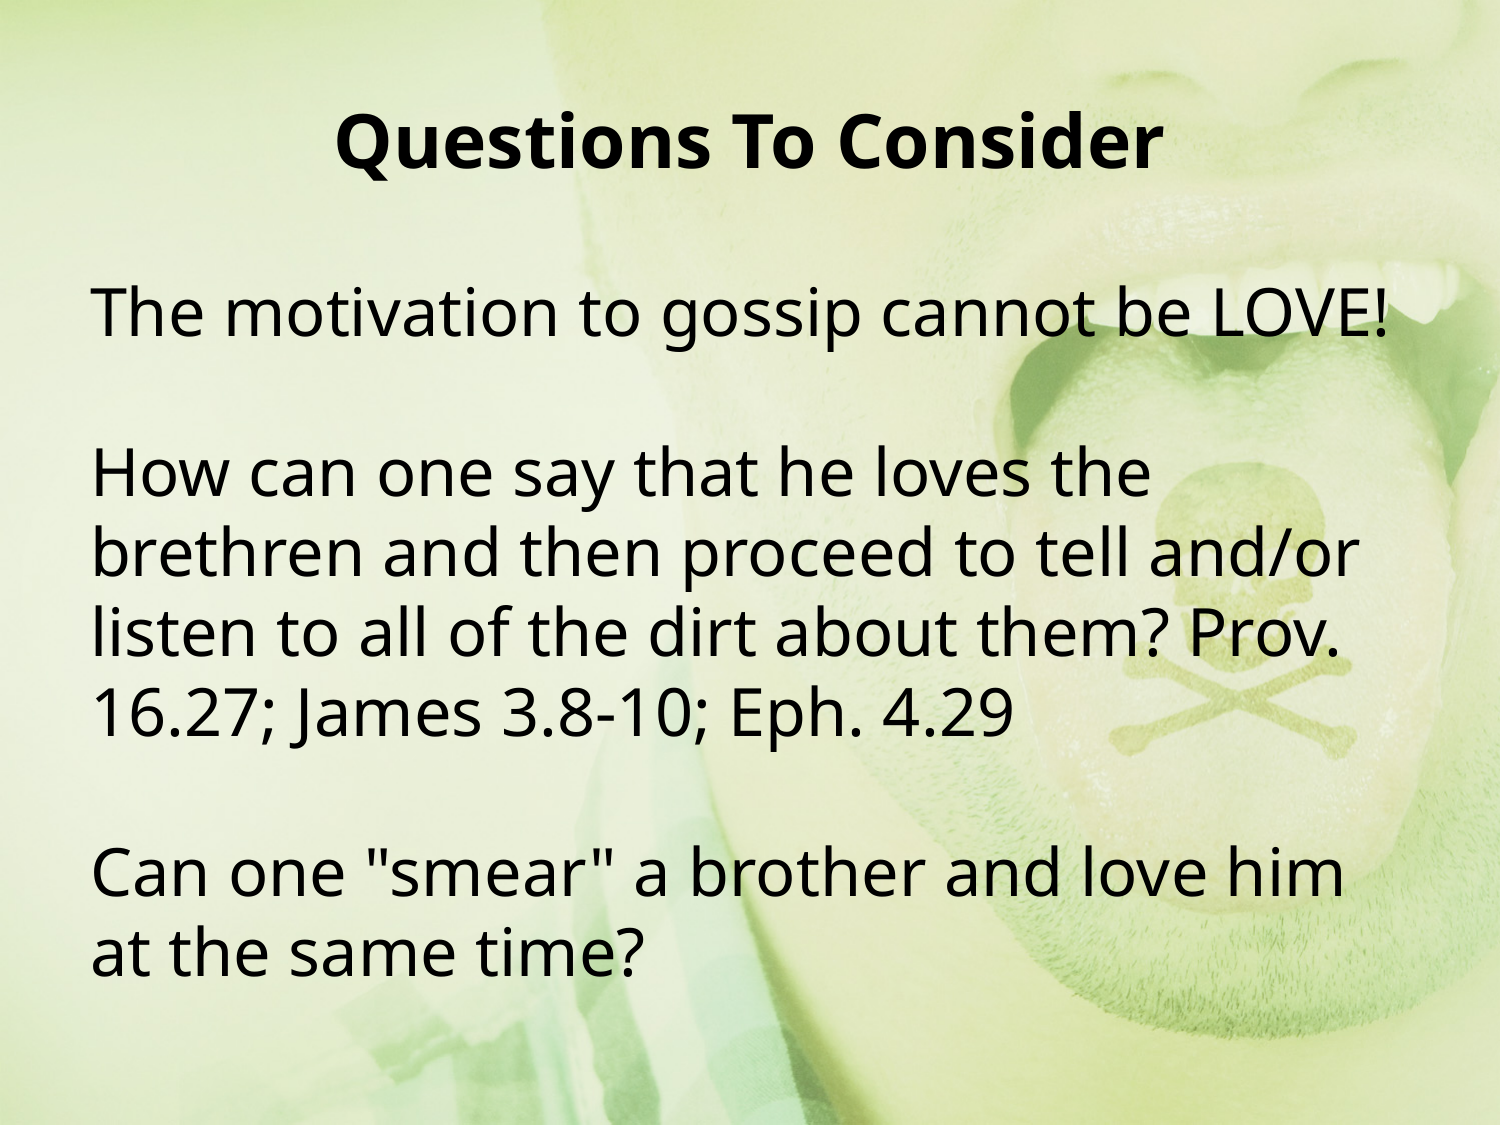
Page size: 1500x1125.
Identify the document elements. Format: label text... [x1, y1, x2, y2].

title Questions To Consider [75, 45, 1425, 233]
list The motivation to gossip cannot be LOVE! How can one say that he loves the brethren and then proceed to tell and/or listen to all of the dirt about them? Prov. 16.27; James 3.8-10; Eph. 4.29 Can one "smear" a brother and love him at the same time? [75, 262, 1425, 1125]
picture [0, 0, 1500, 1125]
